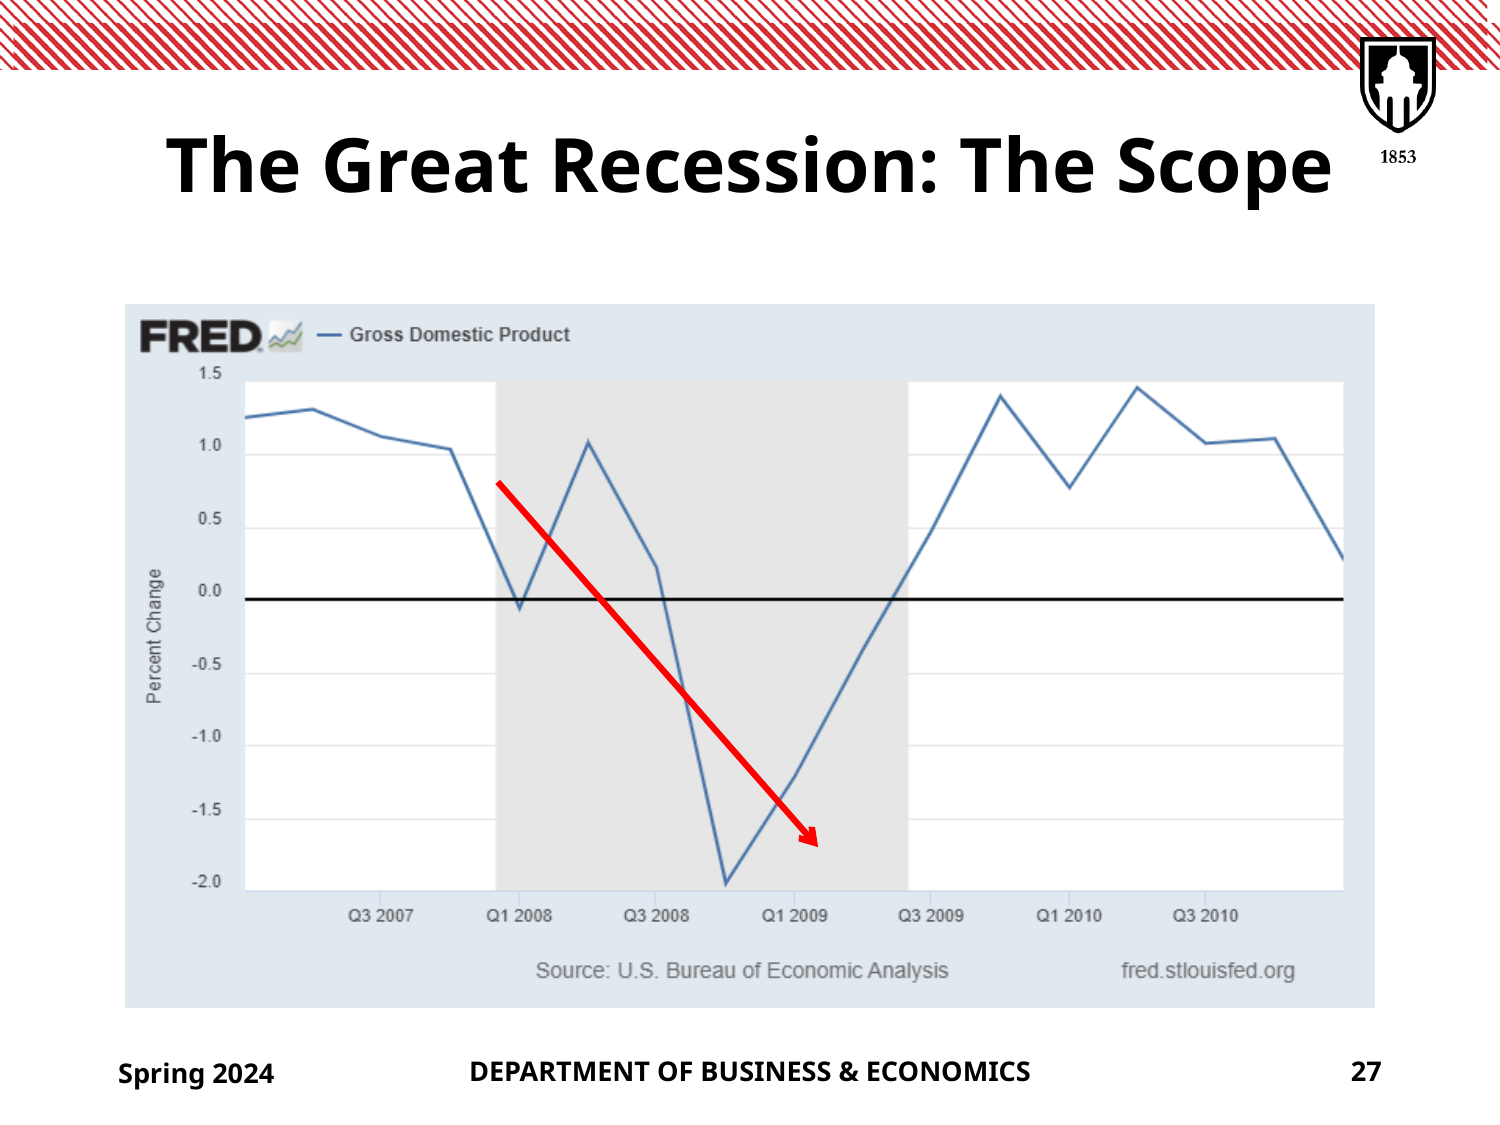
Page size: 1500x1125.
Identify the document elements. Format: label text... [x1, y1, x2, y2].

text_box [497, 481, 819, 848]
slide_number 27 [1059, 1042, 1397, 1103]
picture [0, 0, 1500, 163]
title The Great Recession: The Scope [103, 59, 1397, 278]
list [124, 304, 1376, 1008]
slide_number Spring 2024 [103, 1042, 277, 1103]
footer DEPARTMENT OF BUSINESS & ECONOMICS [277, 1042, 1059, 1103]
